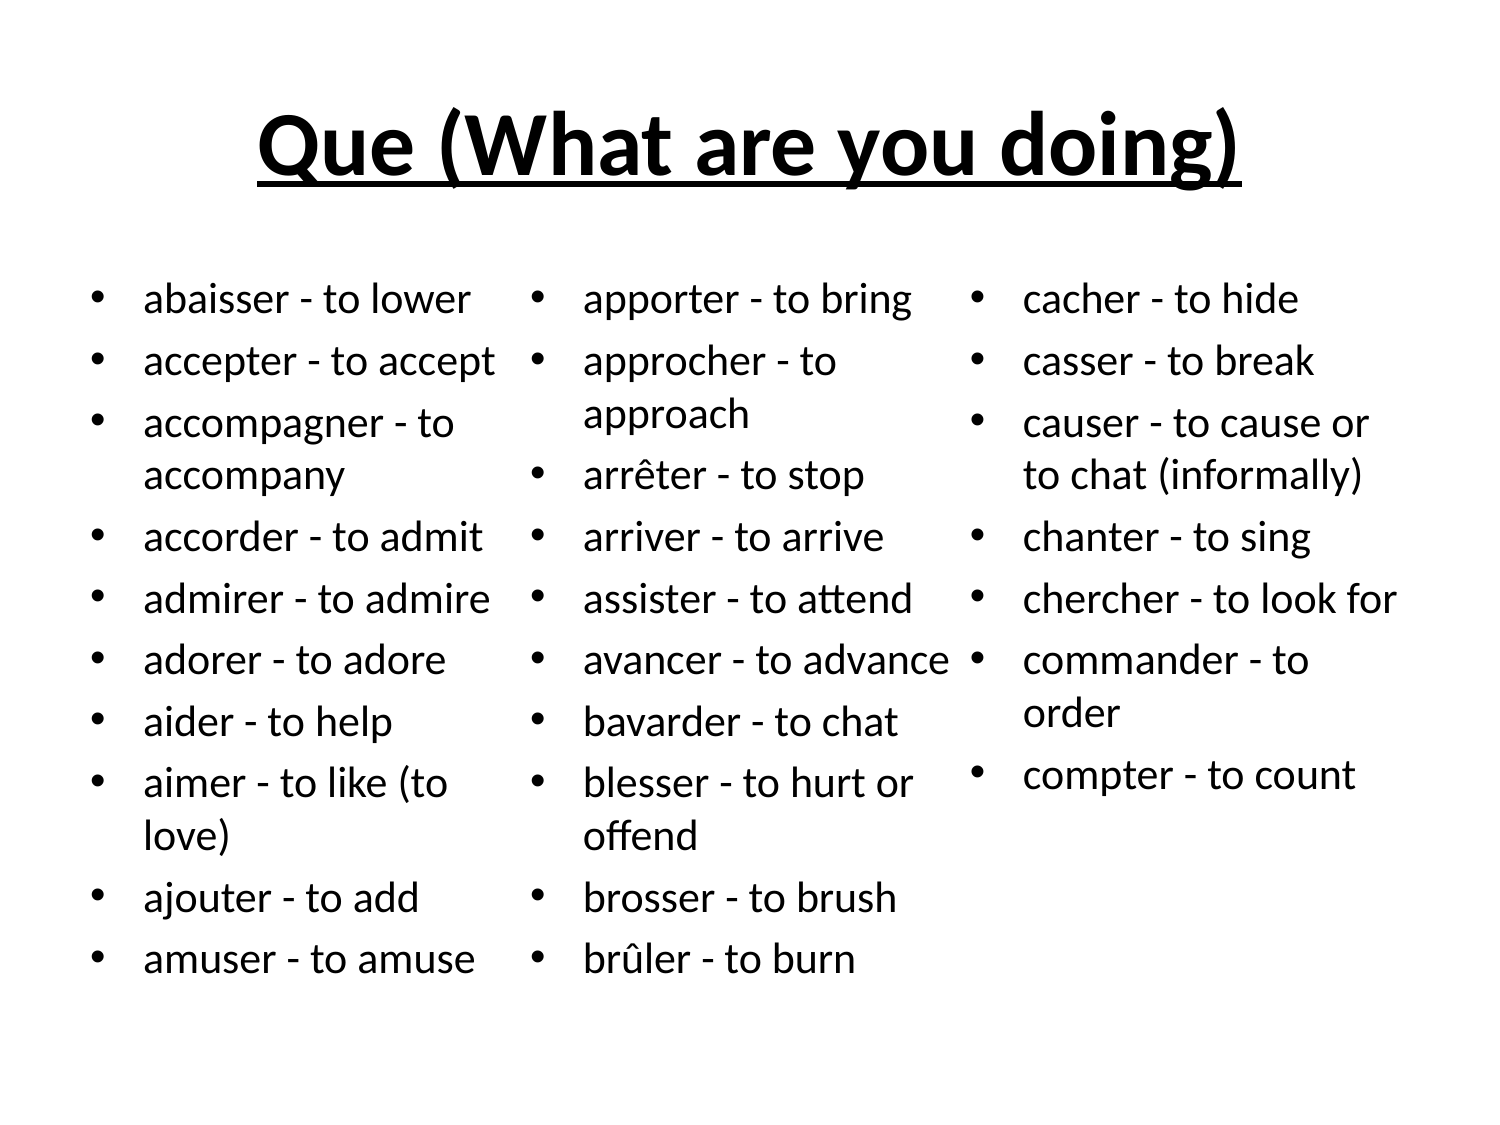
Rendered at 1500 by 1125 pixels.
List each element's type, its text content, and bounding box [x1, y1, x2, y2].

title Que (What are you doing) [75, 45, 1425, 233]
list abaisser - to lower accepter - to accept accompagner - to accompany accorder - to admit admirer - to admire adorer - to adore aider - to help aimer - to like (to love) ajouter - to add amuser - to amuse apporter - to bring approcher - to approach arrêter - to stop arriver - to arrive assister - to attend avancer - to advance bavarder - to chat blesser - to hurt or offend brosser - to brush brûler - to burn cacher - to hide casser - to break causer - to cause or to chat (informally) chanter - to sing chercher - to look for commander - to order compter - to count [75, 262, 1425, 1005]
